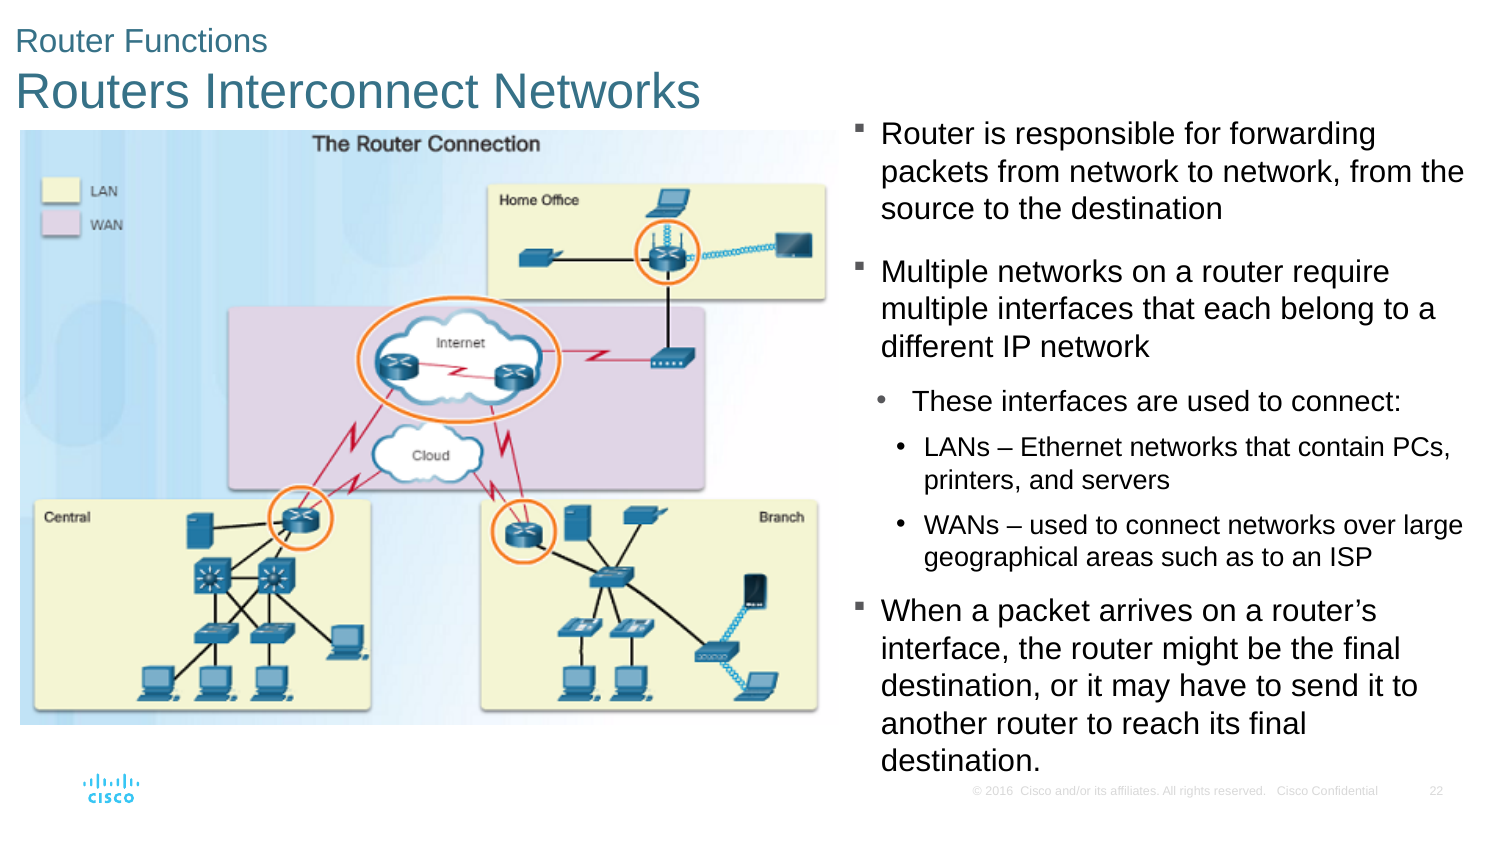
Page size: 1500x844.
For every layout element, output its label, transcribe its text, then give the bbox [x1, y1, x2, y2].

list Router is responsible for forwarding packets from network to network, from the source to the destination Multiple networks on a router require multiple interfaces that each belong to a different IP network These interfaces are used to connect: LANs – Ethernet networks that contain PCs, printers, and servers WANs – used to connect networks over large geographical areas such as to an ISP When a packet arrives on a router’s interface, the router might be the final destination, or it may have to send it to another router to reach its final destination. [838, 106, 1500, 800]
picture [20, 130, 839, 725]
title Router Functions Routers Interconnect Networks [0, 6, 739, 131]
